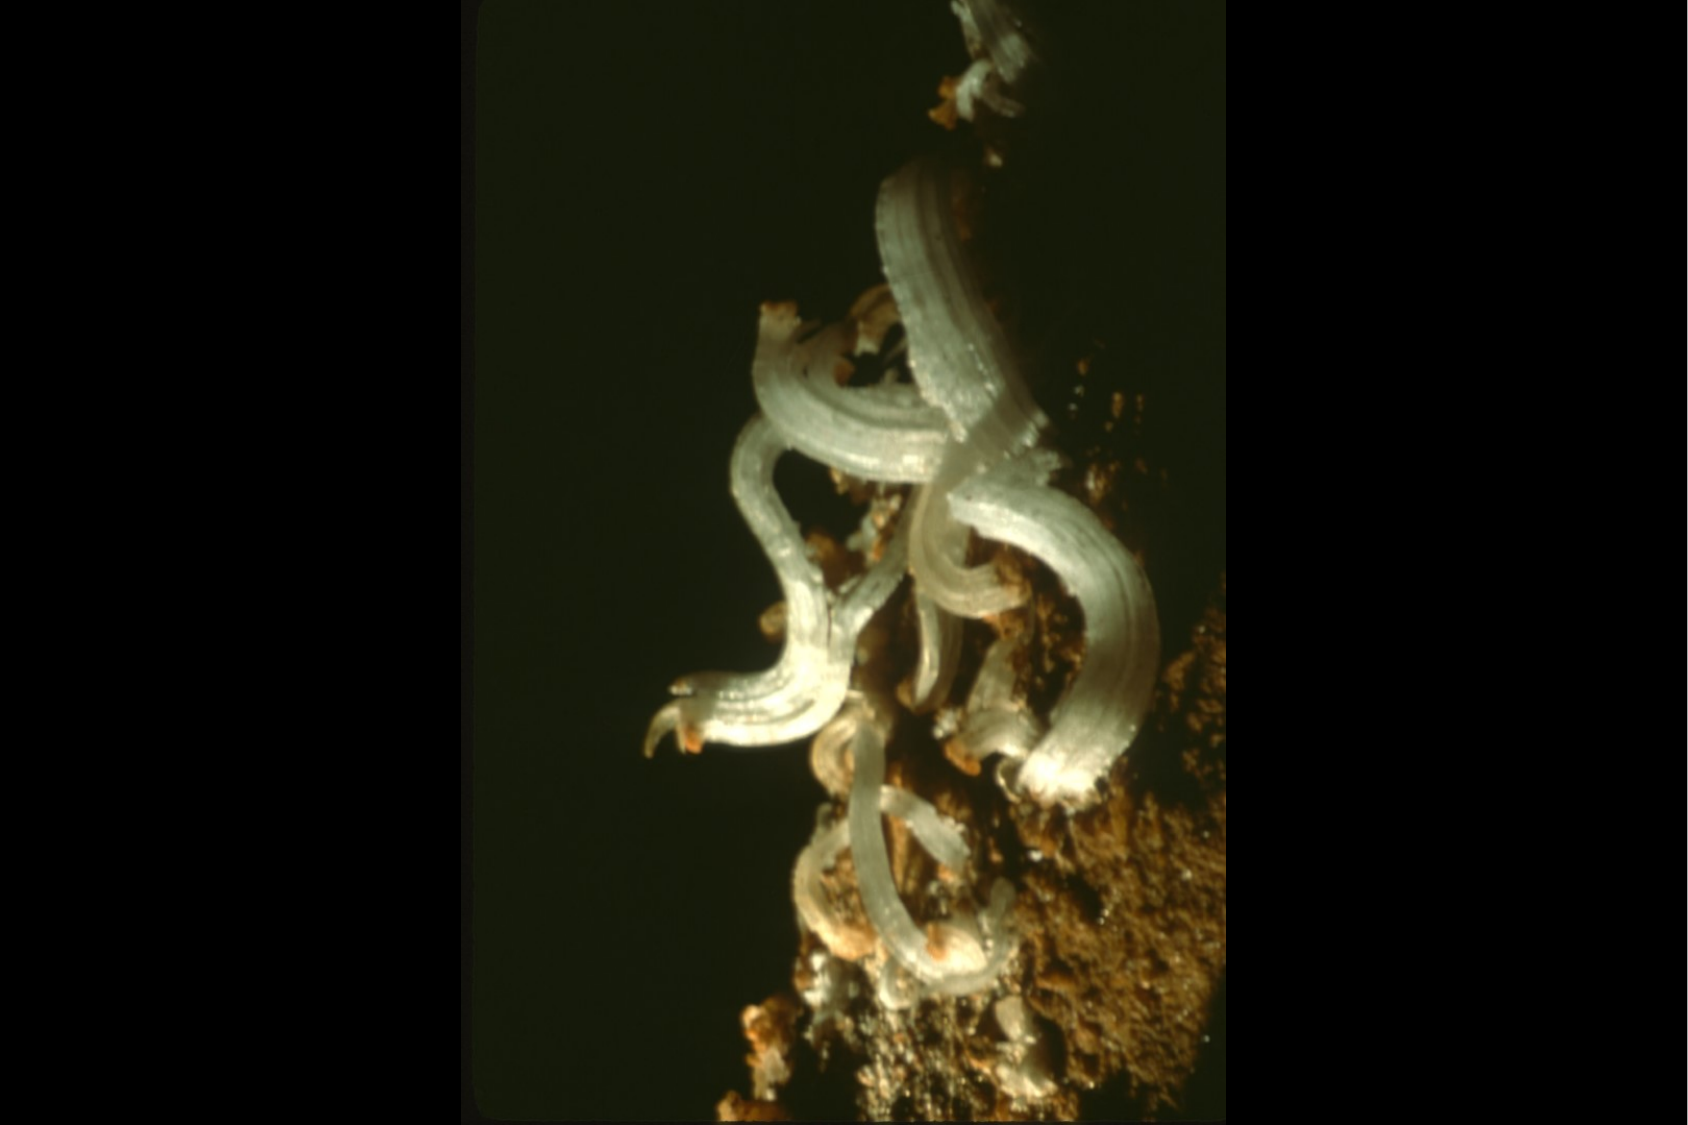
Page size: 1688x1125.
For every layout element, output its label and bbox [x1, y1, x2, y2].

picture [461, 0, 1227, 1125]
